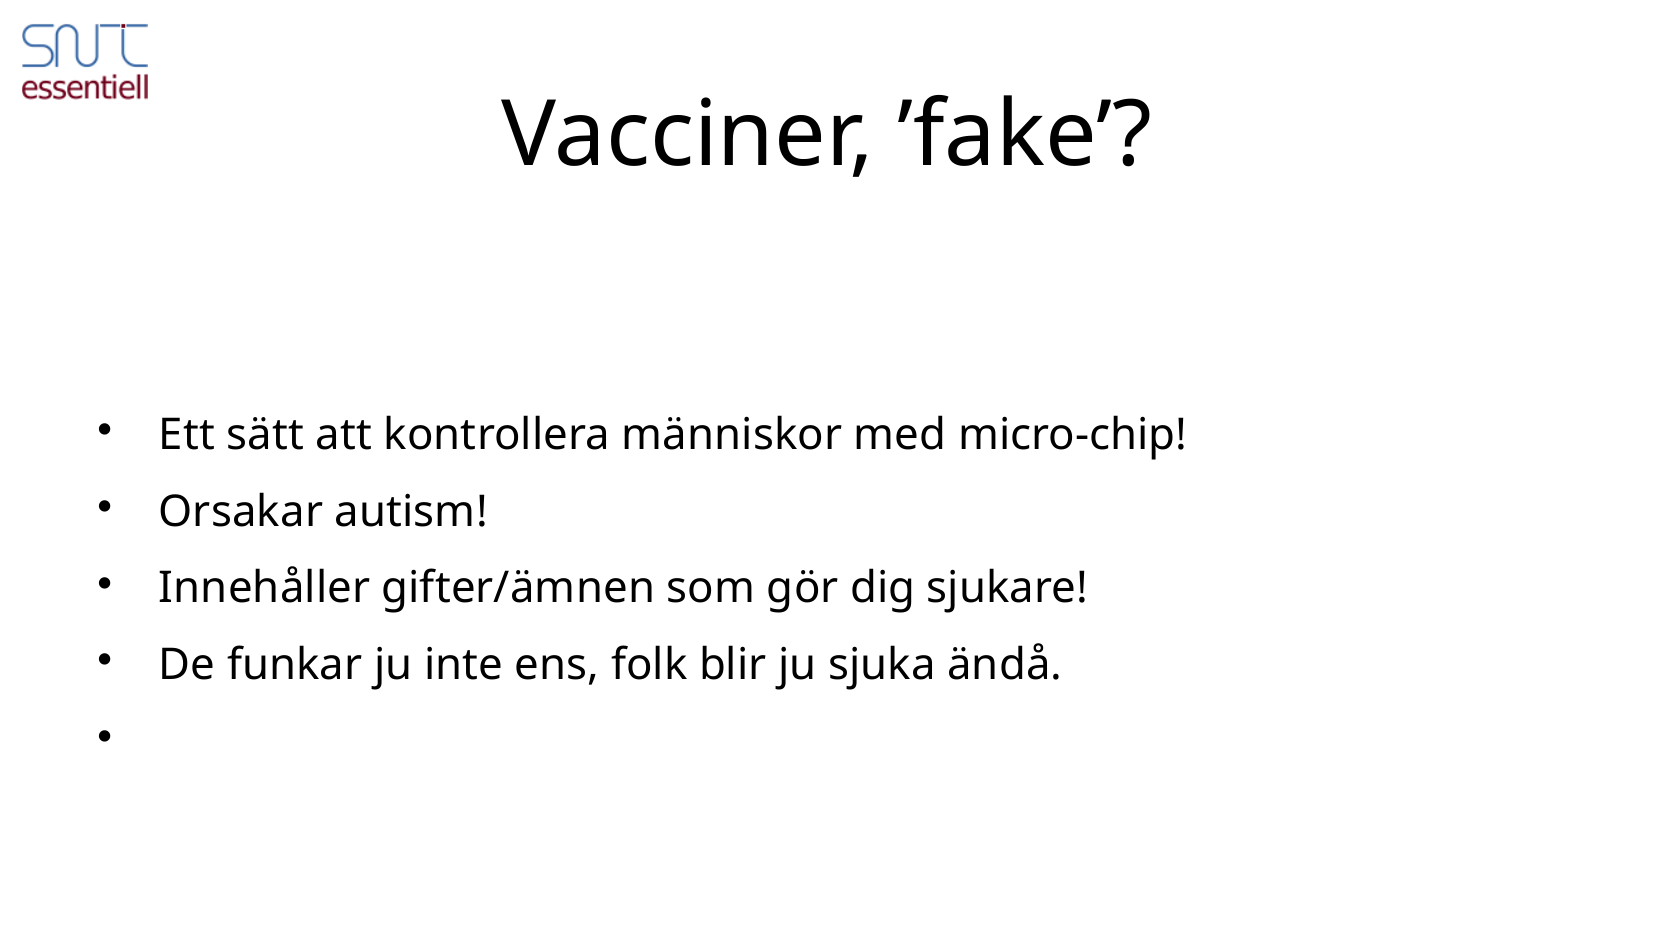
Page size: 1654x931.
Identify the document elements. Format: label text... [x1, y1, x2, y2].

picture [22, 0, 148, 126]
text_box Ett sätt att kontrollera människor med micro-chip! Orsakar autism! Innehåller gifter/ämnen som gör dig sjukare! De funkar ju inte ens, folk blir ju sjuka ändå. [76, 228, 1565, 768]
text_box Vacciner, ’fake’? [82, 51, 1571, 207]
